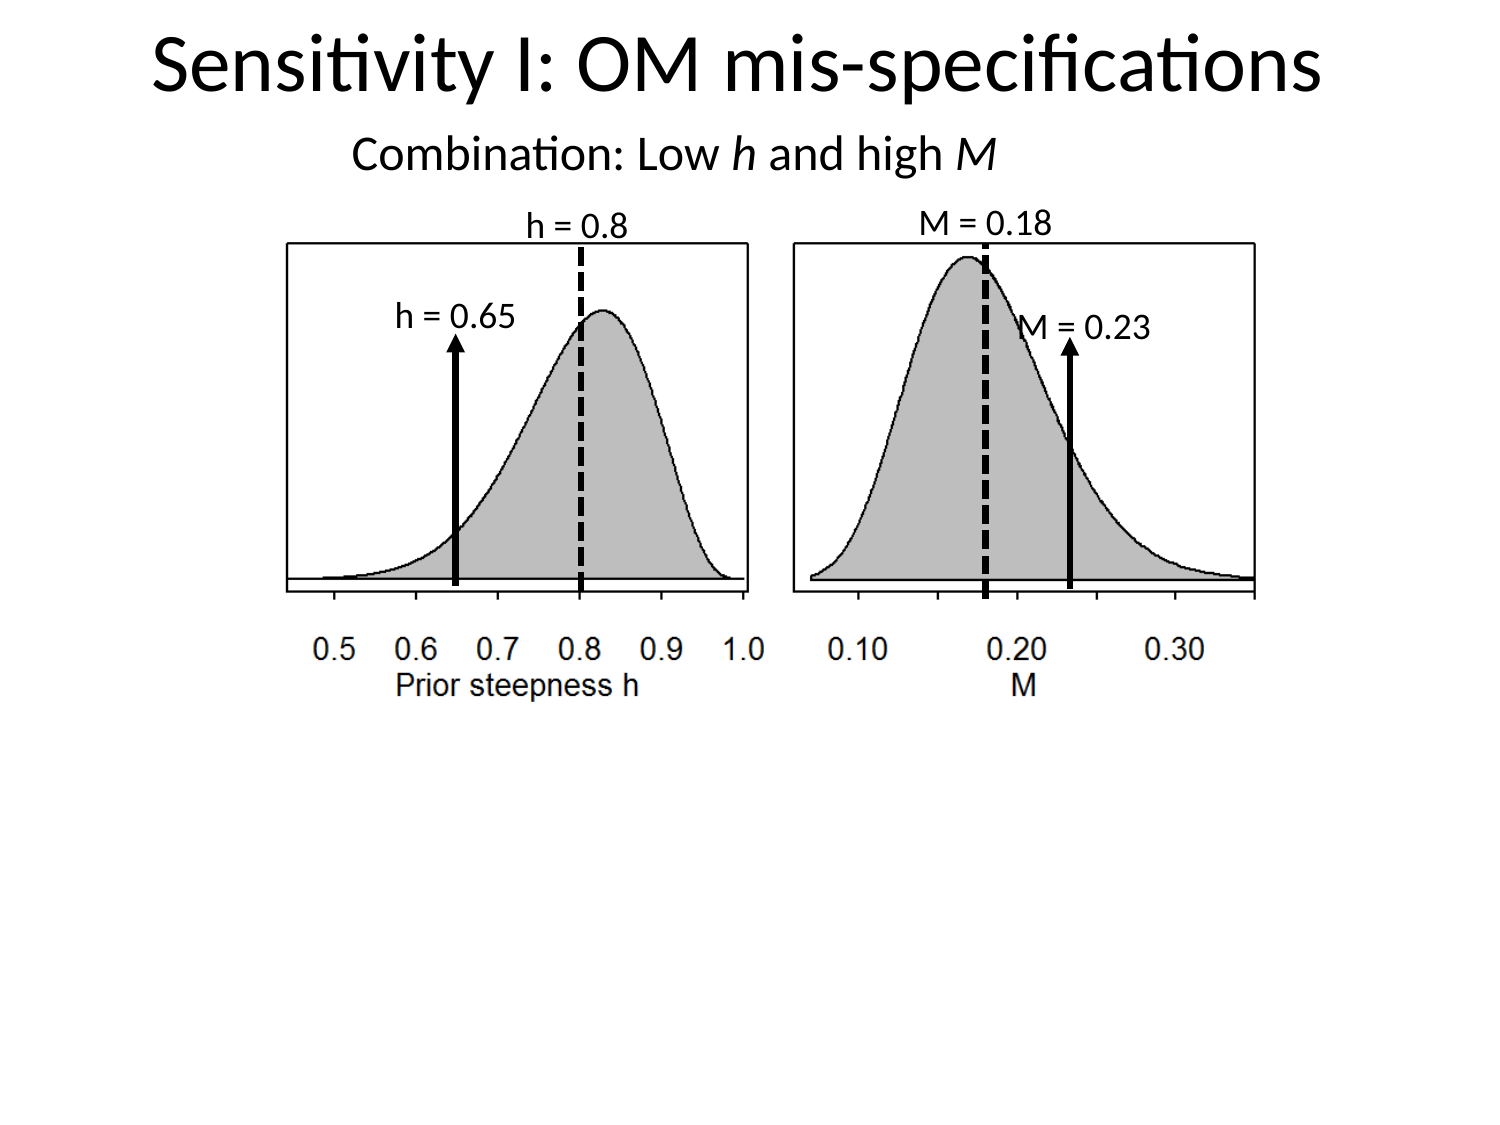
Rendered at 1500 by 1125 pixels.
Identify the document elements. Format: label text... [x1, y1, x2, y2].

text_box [265, 190, 1270, 719]
title Sensitivity I: OM mis-specifications [63, 0, 1414, 116]
text_box Combination: Low h and high M [336, 112, 1117, 188]
